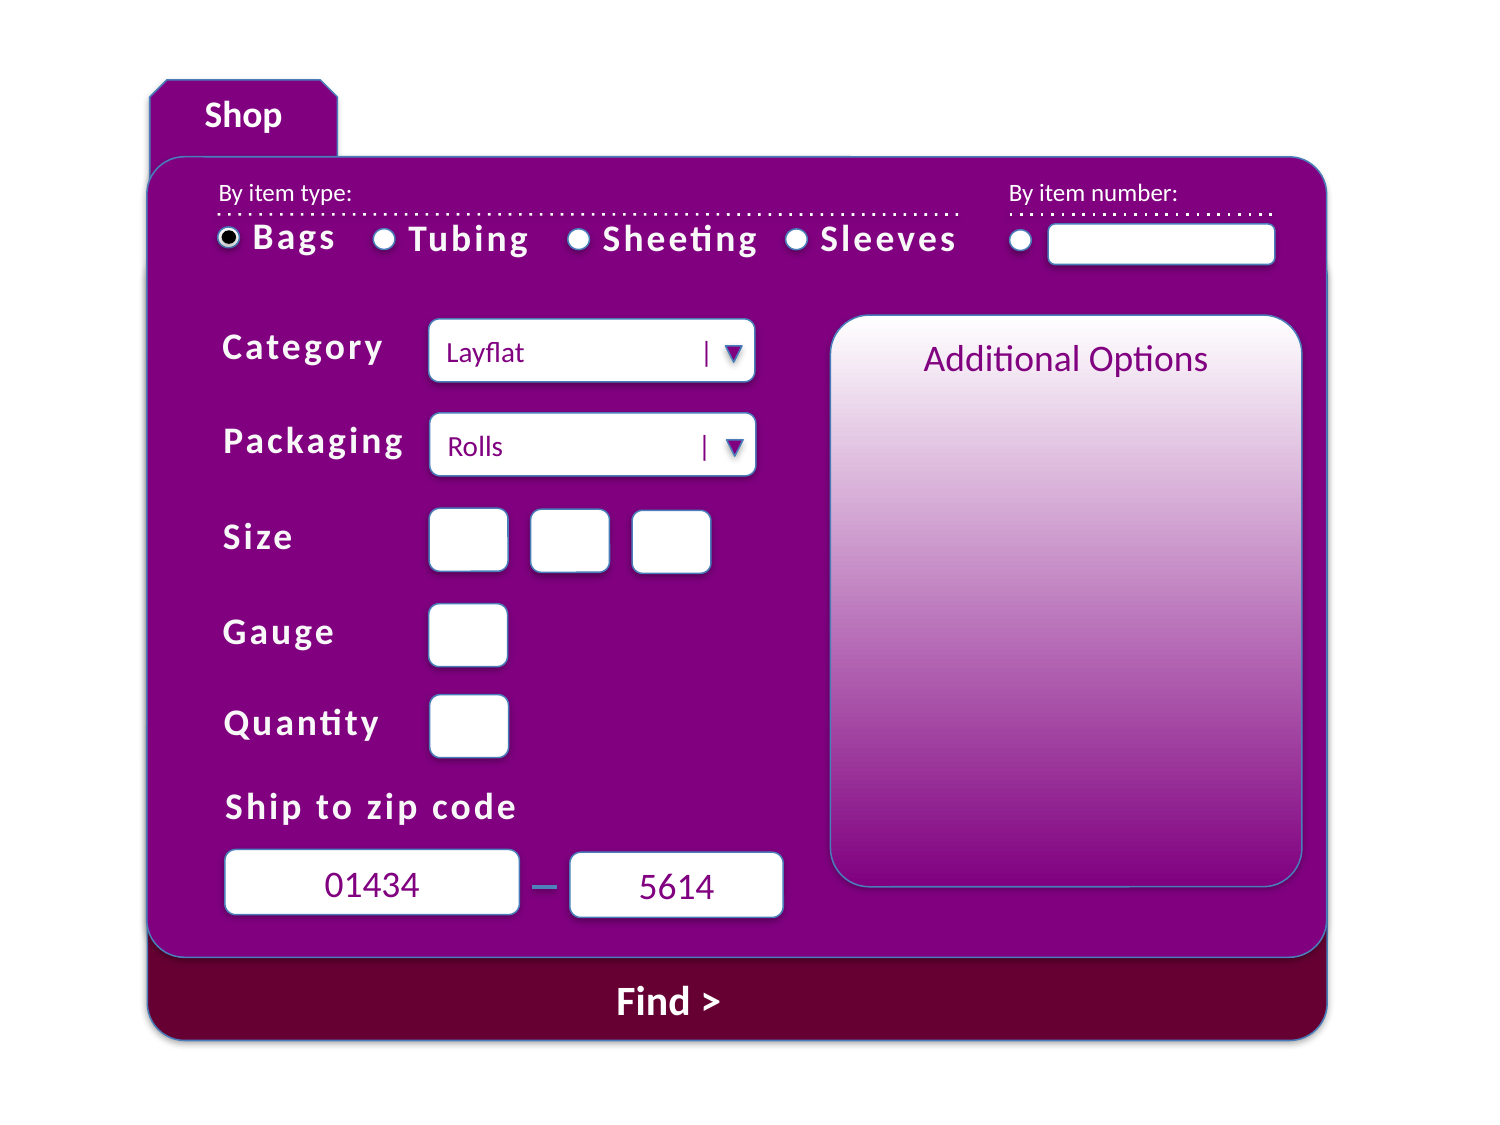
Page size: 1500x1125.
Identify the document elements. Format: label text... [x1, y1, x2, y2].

text_box Sheeting [587, 224, 805, 267]
text_box Ship to zip code [210, 775, 597, 835]
text_box Layflat | [427, 318, 756, 383]
text_box Category [207, 314, 420, 375]
text_box Gauge [207, 599, 420, 660]
text_box Sheeting [635, 206, 805, 212]
text_box [427, 602, 509, 668]
text_box [566, 228, 587, 251]
text_box [372, 227, 393, 251]
text_box [220, 229, 237, 245]
text_box [784, 228, 805, 251]
text_box [631, 509, 712, 575]
text_box Sleeves [805, 206, 1046, 267]
text_box Size [208, 504, 421, 565]
text_box [725, 439, 744, 457]
text_box [217, 226, 237, 235]
text_box 5614 [569, 851, 785, 919]
text_box [428, 693, 510, 759]
text_box [724, 345, 743, 363]
text_box 01434 [224, 848, 521, 916]
text_box [529, 508, 611, 574]
text_box [1008, 228, 1033, 252]
text_box Packaging [208, 408, 421, 469]
text_box Rolls | [428, 412, 757, 477]
text_box Tubing [393, 224, 587, 267]
text_box [146, 940, 1328, 1042]
text_box Shop [148, 79, 339, 174]
text_box [1047, 223, 1276, 266]
text_box Additional Options [829, 314, 1303, 888]
text_box By item type: [203, 168, 635, 214]
text_box By item number: [994, 169, 1425, 214]
text_box [428, 507, 509, 573]
text_box Bags [237, 224, 393, 265]
text_box [145, 155, 1328, 959]
text_box Quantity [208, 690, 421, 751]
text_box Find > [532, 966, 806, 1032]
